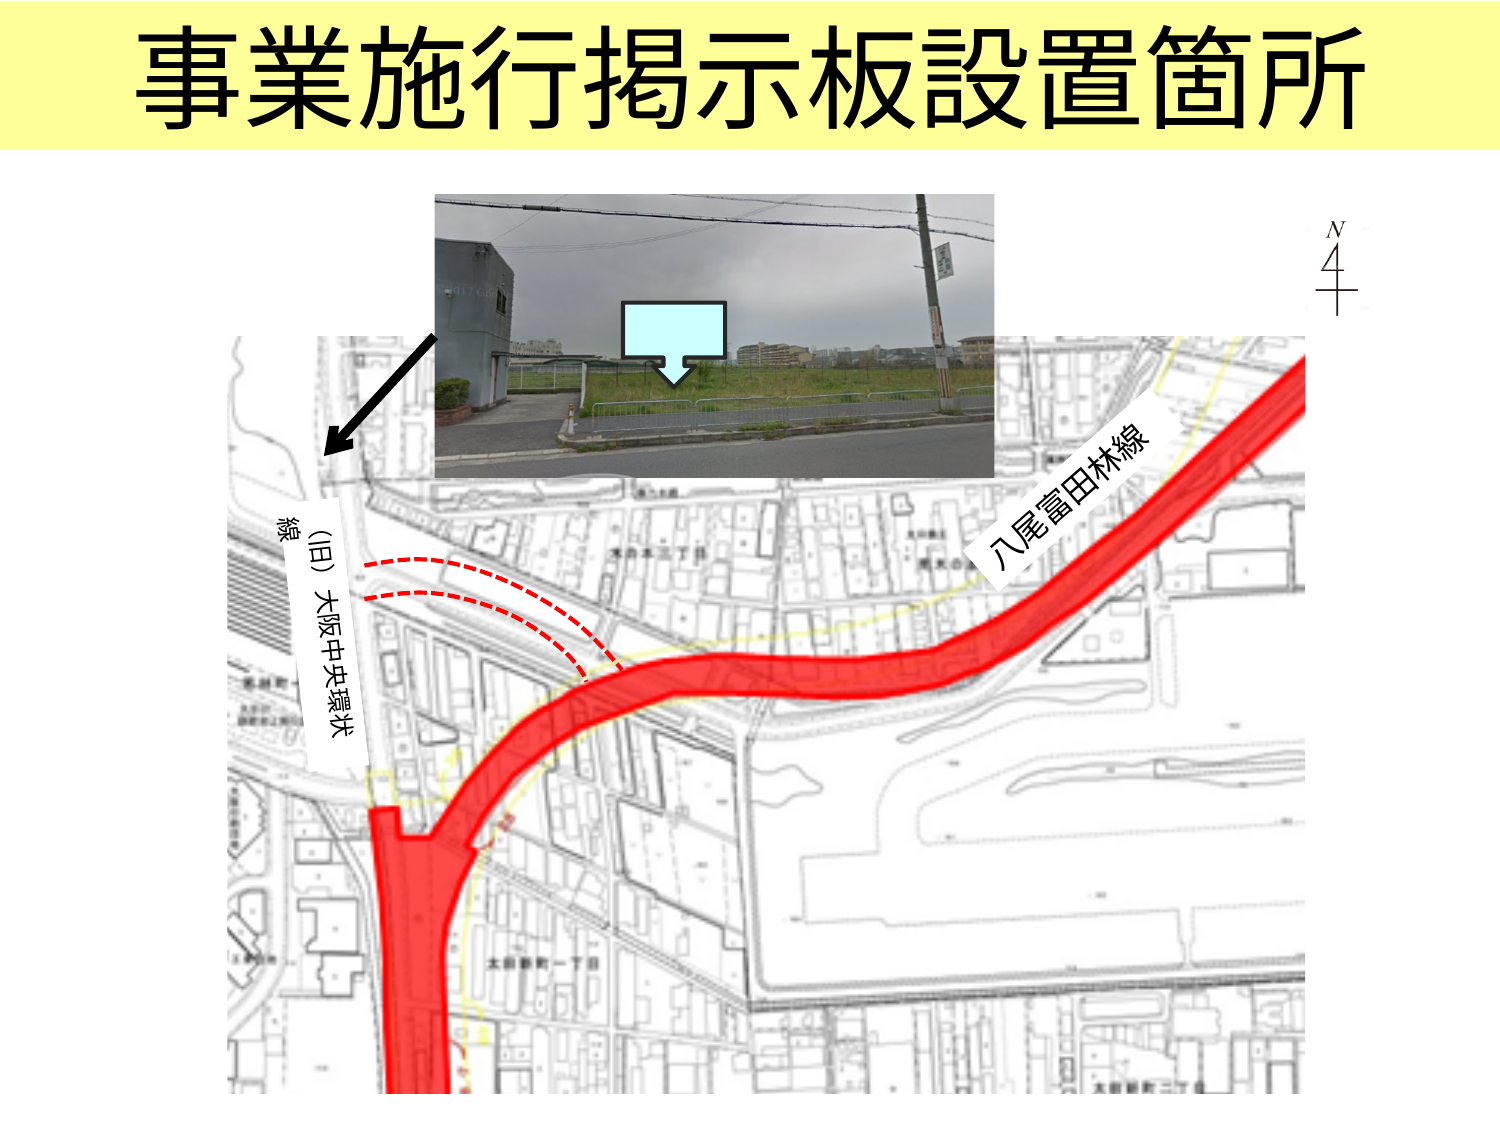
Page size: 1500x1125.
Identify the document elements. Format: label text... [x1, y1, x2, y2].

picture [226, 194, 1306, 1094]
picture [1304, 210, 1371, 326]
text_box 事業施行掲示板設置箇所 [0, 0, 1500, 150]
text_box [323, 335, 435, 457]
